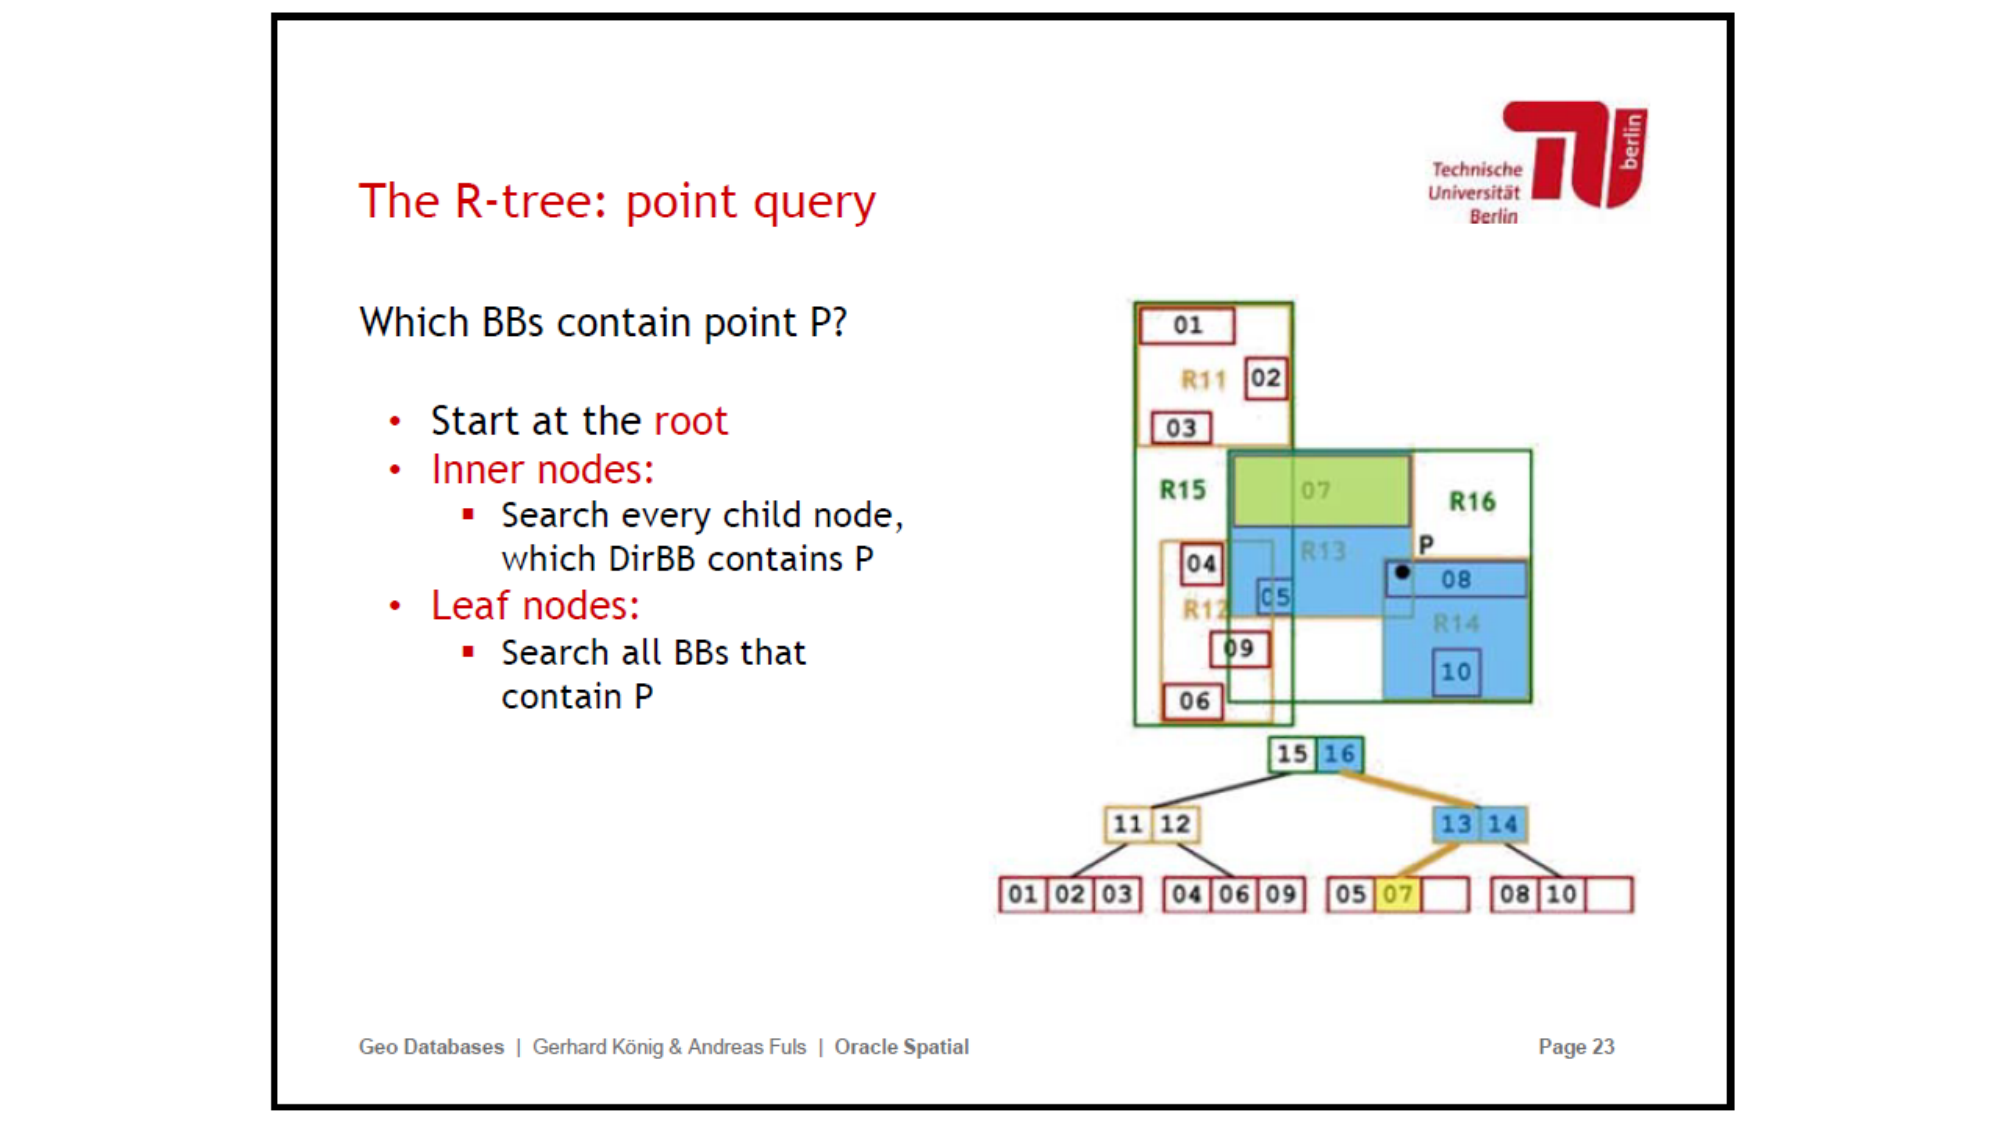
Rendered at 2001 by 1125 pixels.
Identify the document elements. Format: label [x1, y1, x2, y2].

picture [262, 5, 1738, 1120]
